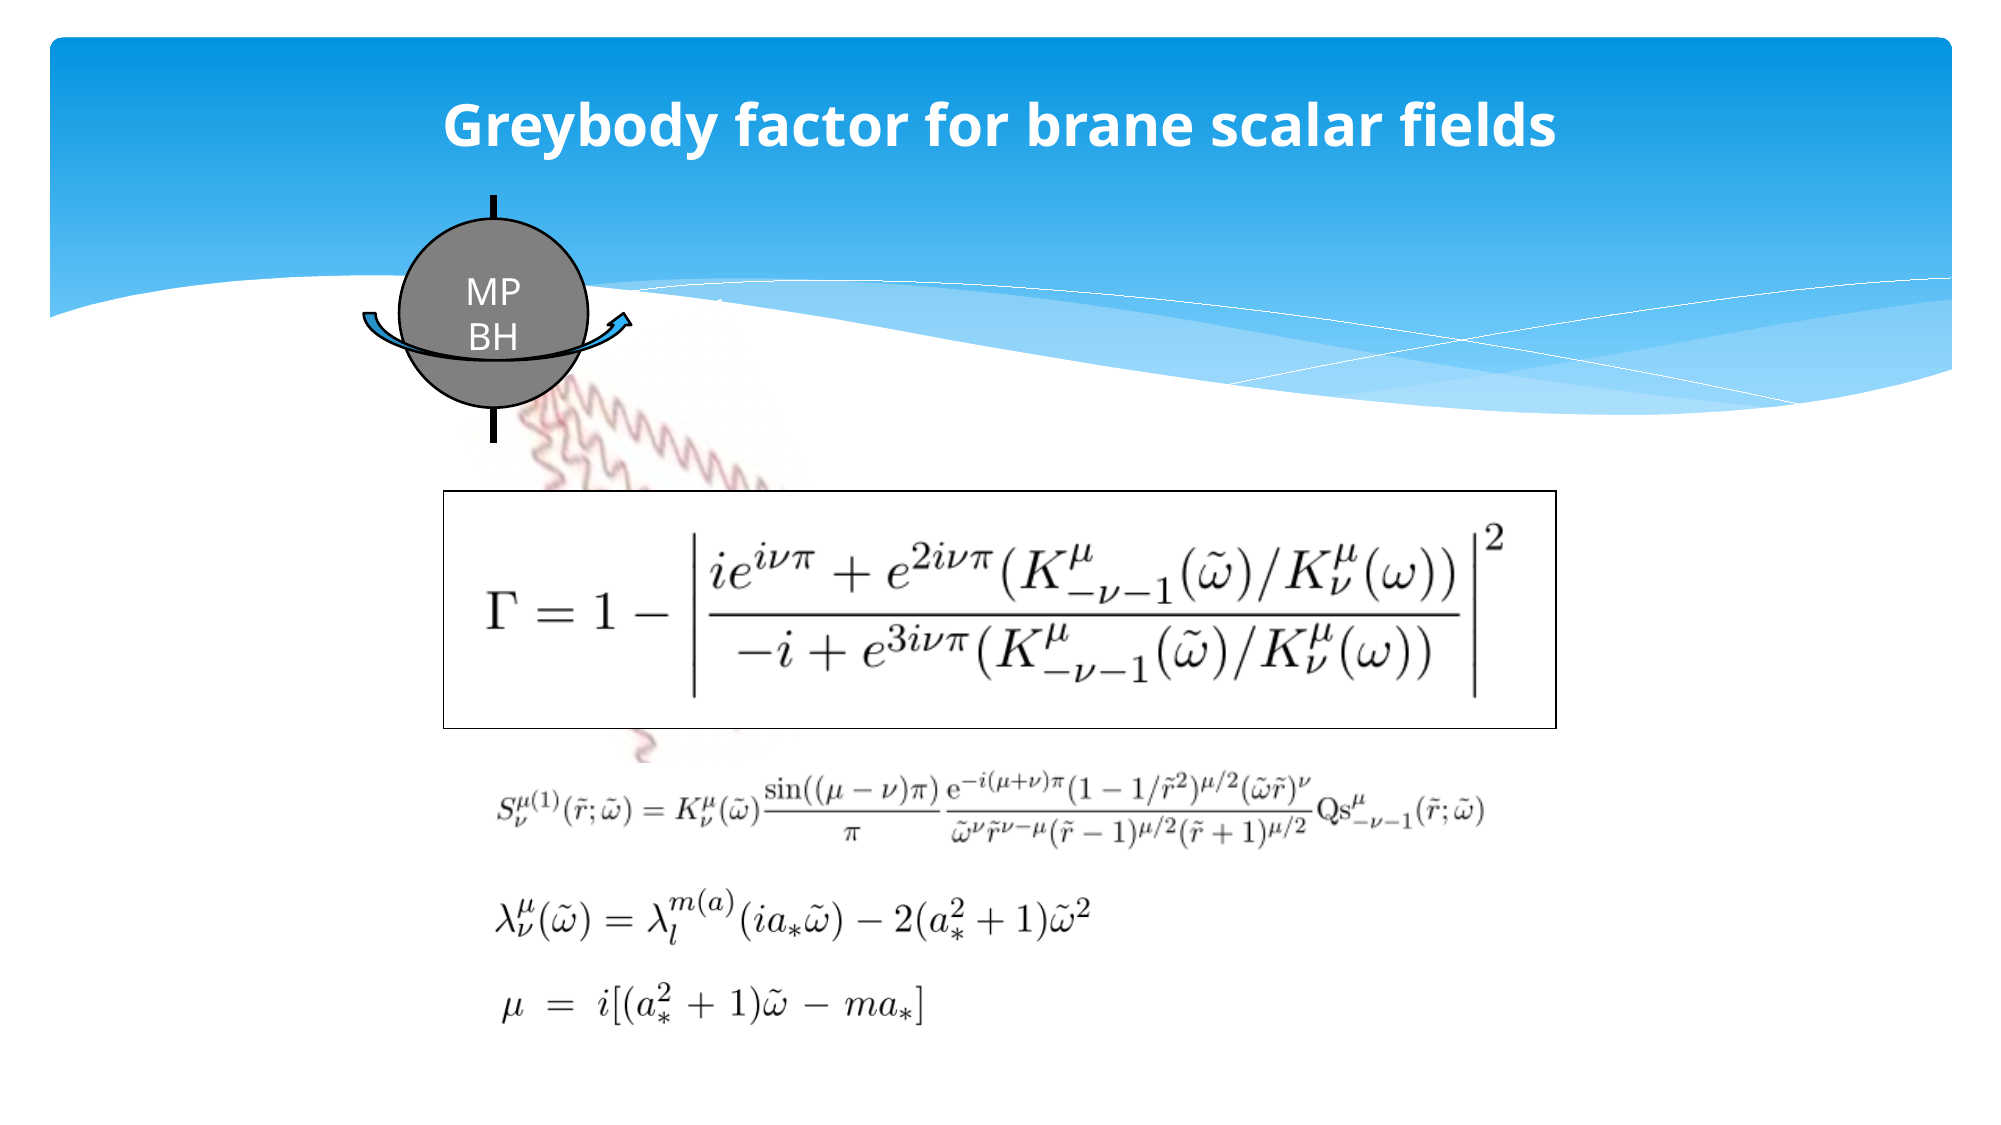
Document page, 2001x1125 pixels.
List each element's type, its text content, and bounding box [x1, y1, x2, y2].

picture [490, 763, 1503, 859]
picture [467, 300, 897, 491]
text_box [443, 491, 1556, 1036]
title Greybody factor for brane scalar fields [99, 55, 1900, 261]
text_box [363, 194, 636, 444]
